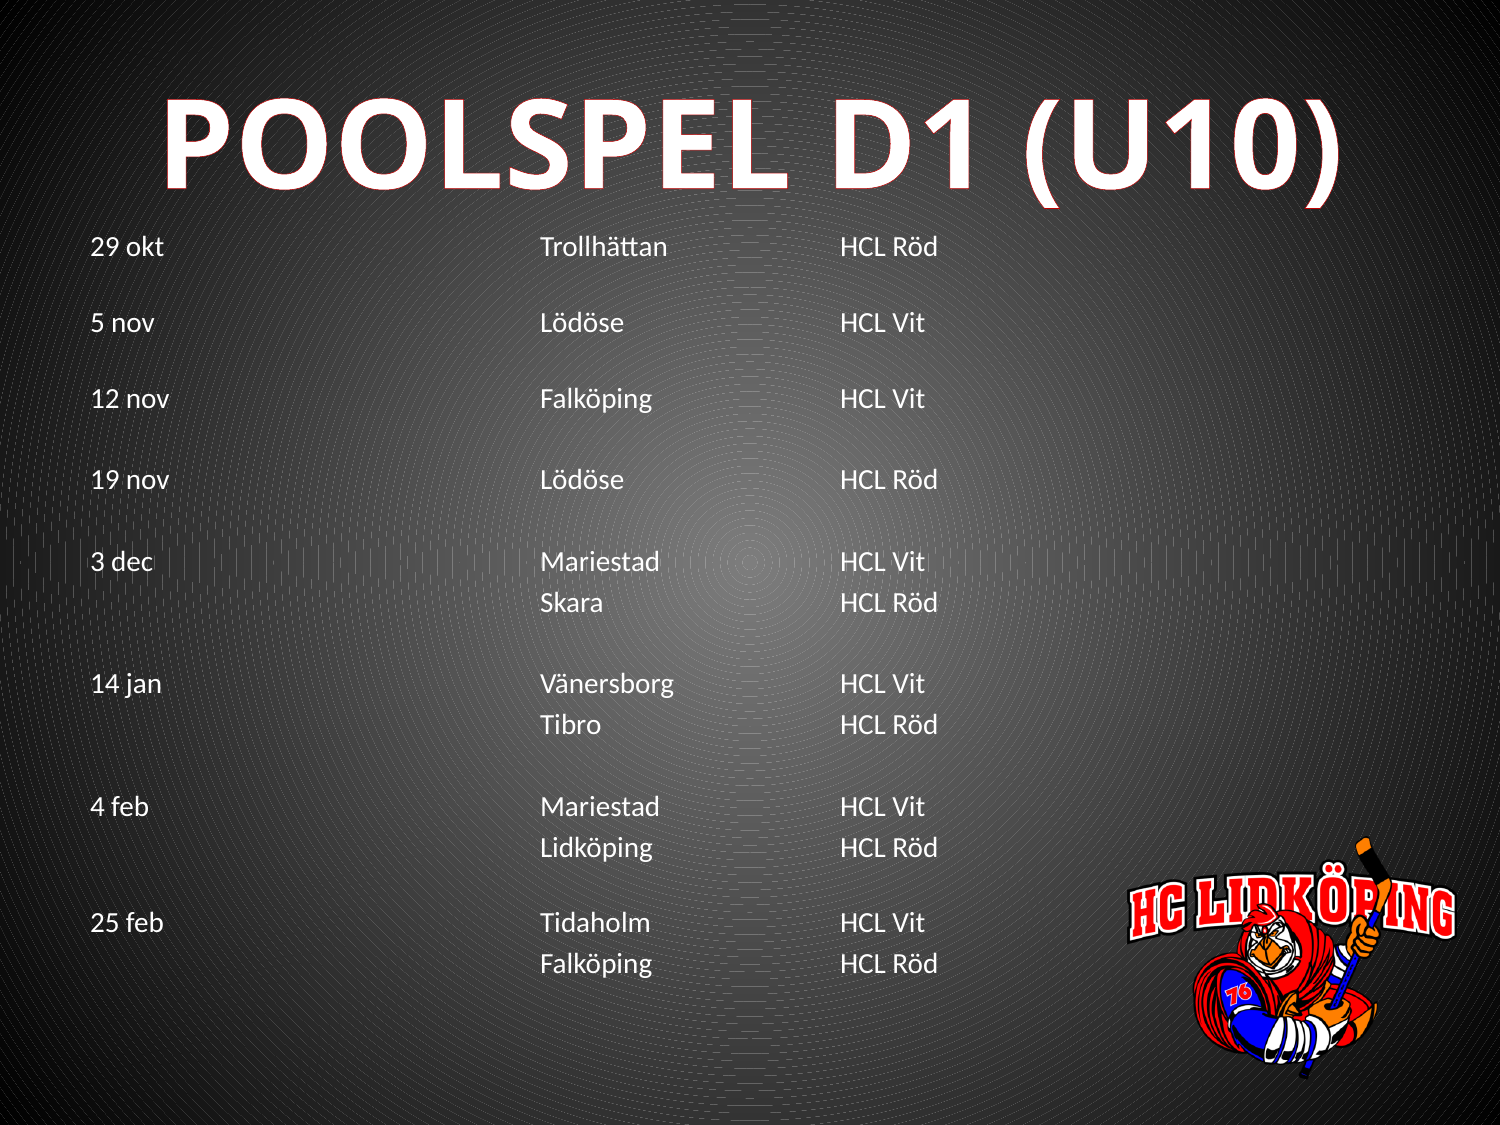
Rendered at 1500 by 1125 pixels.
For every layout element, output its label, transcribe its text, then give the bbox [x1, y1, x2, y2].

picture [1126, 836, 1457, 1081]
list 29 okt Trollhättan HCL Röd 5 nov Lödöse HCL Vit 12 nov Falköping HCL Vit 19 nov Lödöse HCL Röd 3 dec Mariestad HCL Vit Skara HCL Röd 14 jan Vänersborg HCL Vit Tibro HCL Röd 4 feb Mariestad HCL Vit Lidköping HCL Röd 25 feb Tidaholm HCL Vit Falköping HCL Röd [75, 233, 1425, 1011]
title POOLSPEL D1 (U10) [75, 45, 1425, 233]
